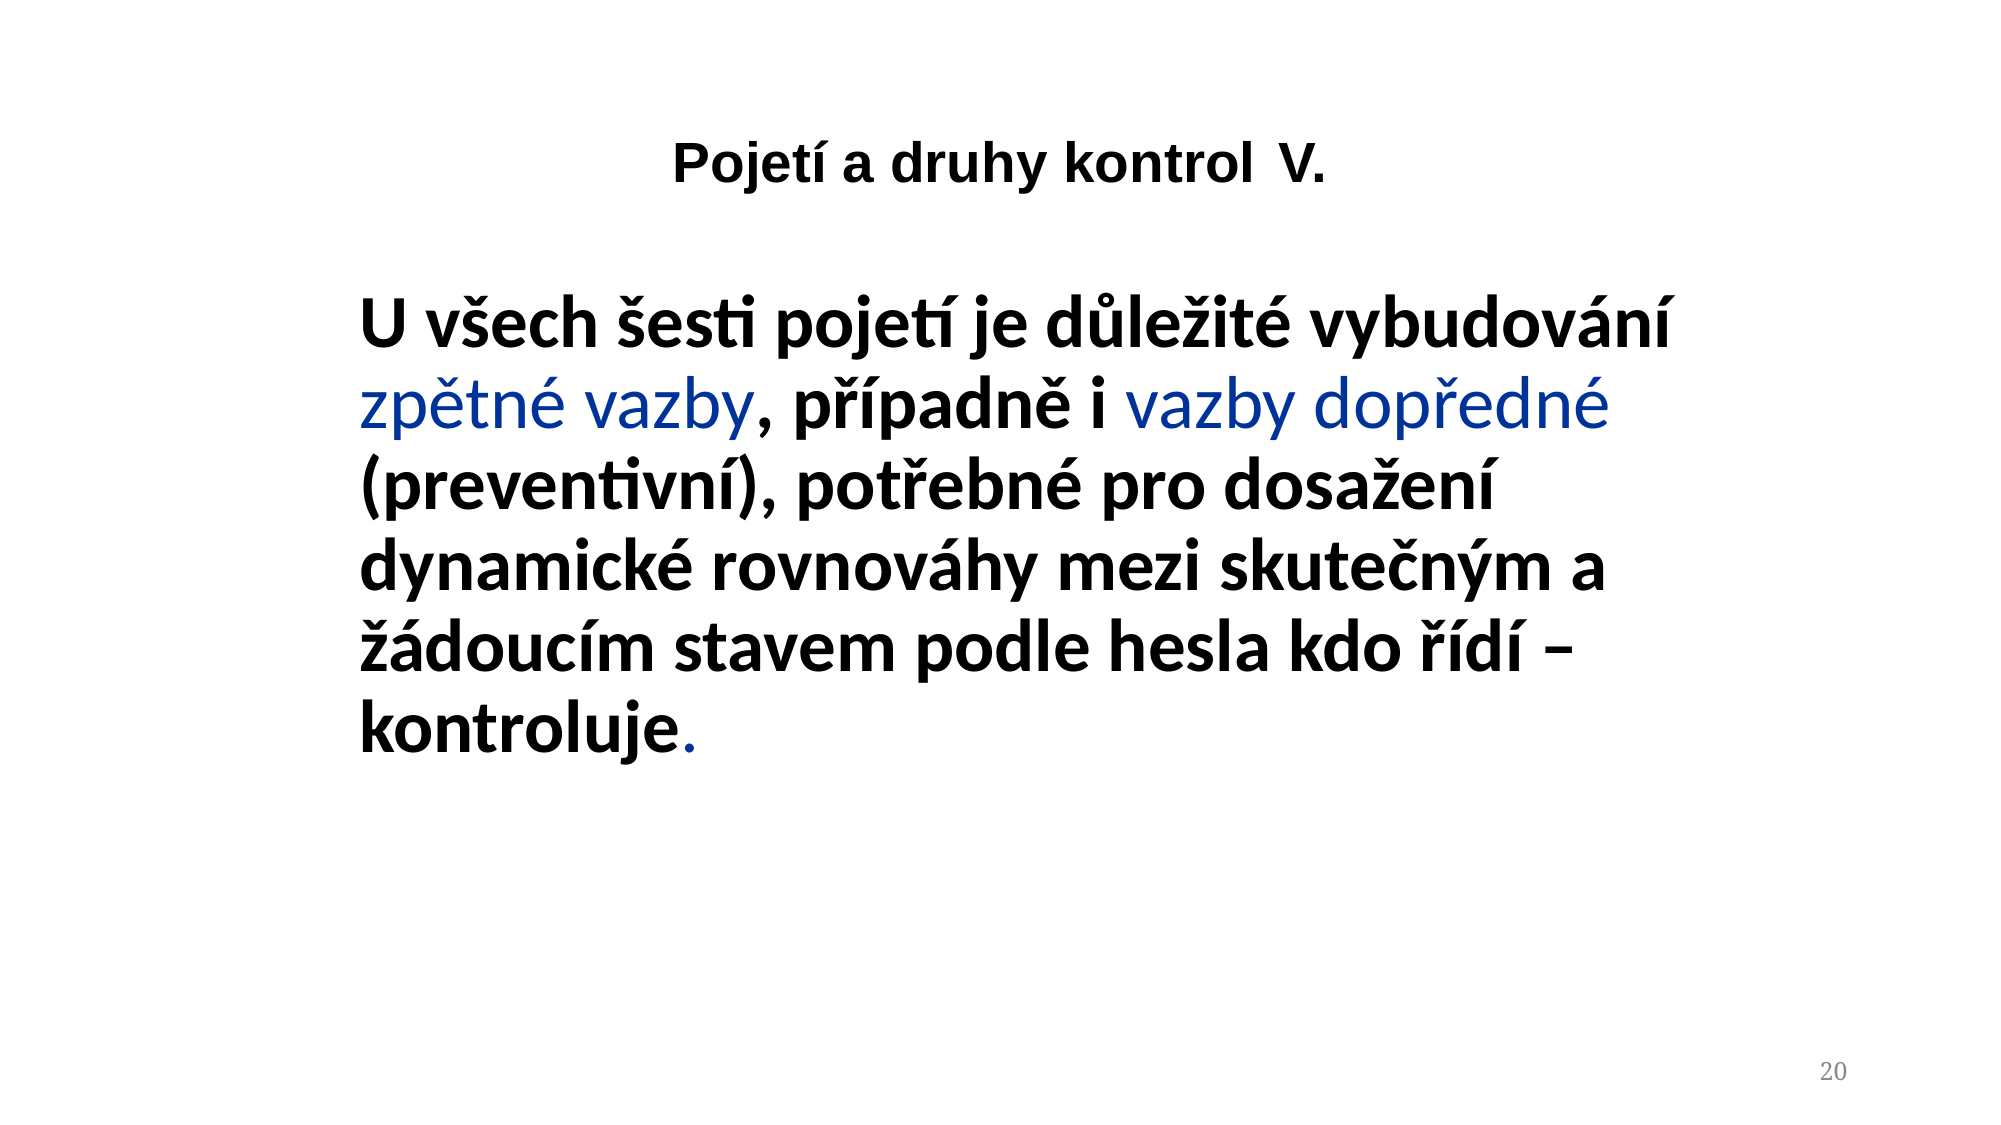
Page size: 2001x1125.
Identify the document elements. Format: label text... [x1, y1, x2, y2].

slide_number 20 [1412, 1042, 1863, 1103]
list U všech šesti pojetí je důležité vybudování zpětné vazby, případně i vazby dopředné (preventivní), potřebné pro dosažení dynamické rovnováhy mezi skutečným a žádoucím stavem podle hesla kdo řídí – kontroluje. [312, 275, 1750, 988]
title Pojetí a druhy kontrol V. [324, 99, 1675, 210]
